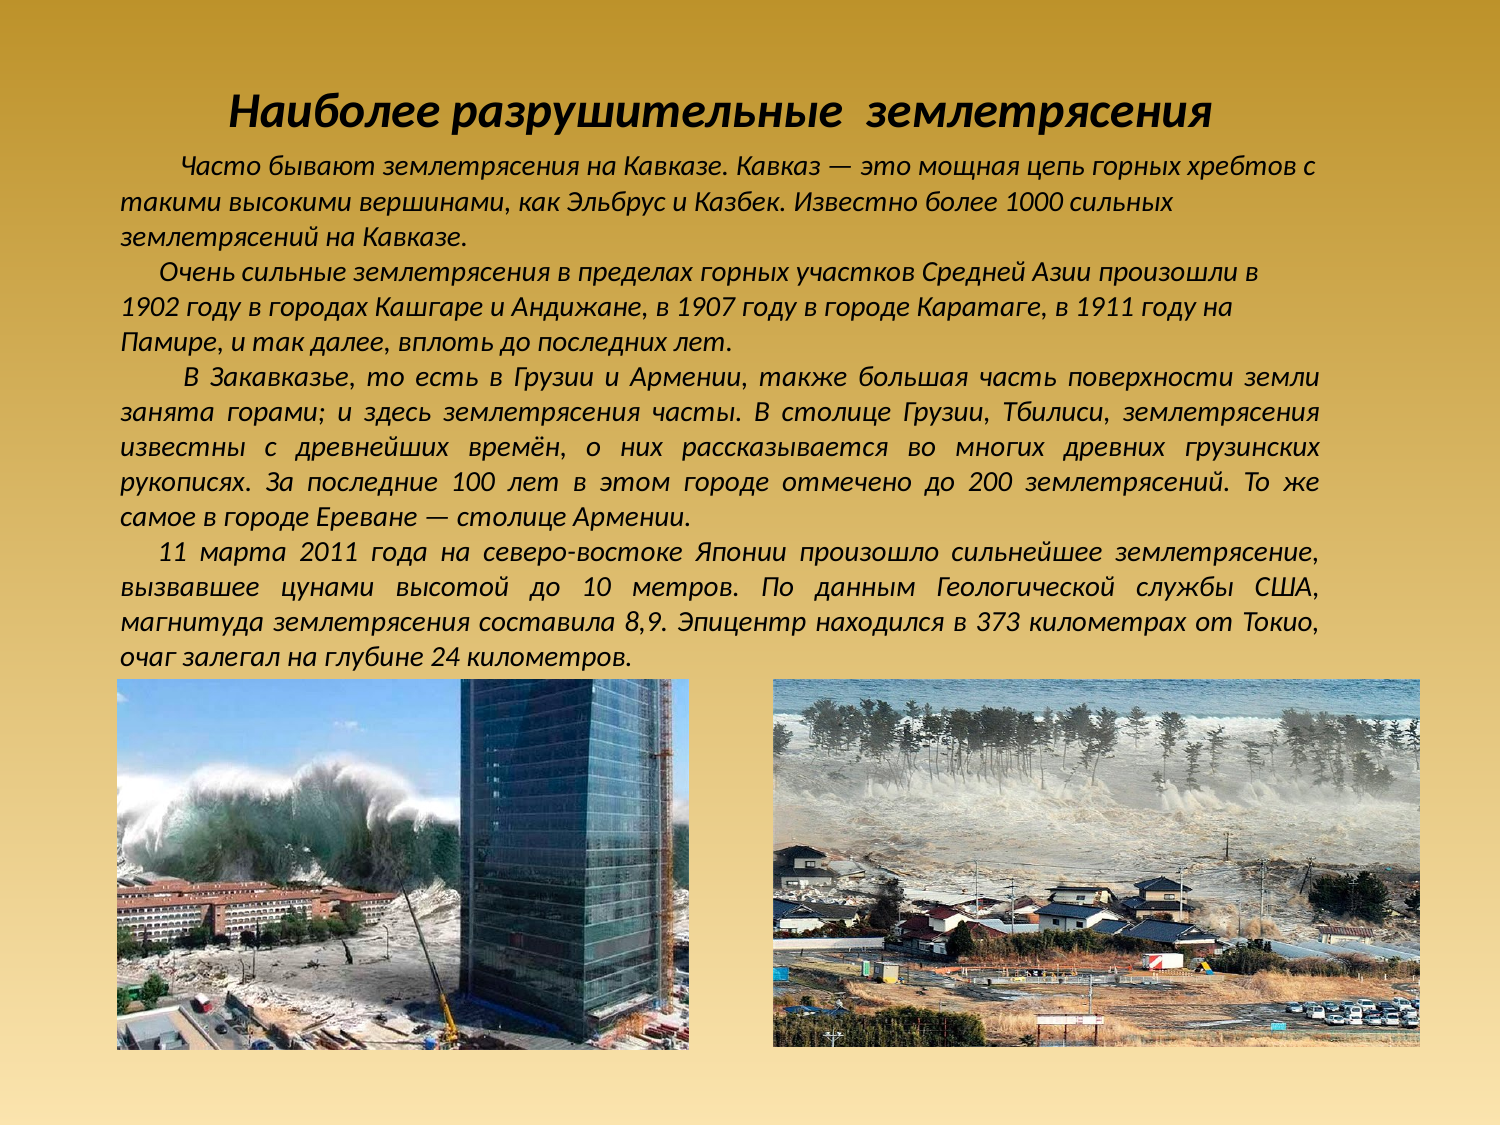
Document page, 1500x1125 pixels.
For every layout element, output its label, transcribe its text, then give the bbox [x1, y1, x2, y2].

text_box Наиболее разрушительные землетрясения Часто бывают землетрясения на Кавказе. Кавказ — это мощная цепь горных хребтов с такими высокими вершинами, как Эльбрус и Казбек. Известно более 1000 сильных землетрясений на Кавказе. Очень сильные землетрясения в пределах горных участков Средней Азии произошли в 1902 году в городах Кашгаре и Андижане, в 1907 году в городе Каратаге, в 1911 году на Памире, и так далее, вплоть до последних лет. В Закавказье, то есть в Грузии и Армении, также большая часть поверхности земли занята горами; и здесь землетрясения часты. В столице Грузии, Тбилиси, землетрясения известны с древнейших времён, о них рассказывается во многих древних грузинских рукописях. За последние 100 лет в этом городе отмечено до 200 землетрясений. То же самое в городе Ереване — столице Армении. 11 марта 2011 года на северо-востоке Японии произошло сильнейшее землетрясение, вызвавшее цунами высотой до 10 метров. По данным Геологической службы США, магнитуда землетрясения составила 8,9. Эпицентр находился в 373 километрах от Токио, очаг залегал на глубине 24 километров. [105, 70, 1336, 715]
picture [773, 679, 1420, 1048]
picture [116, 679, 690, 1050]
